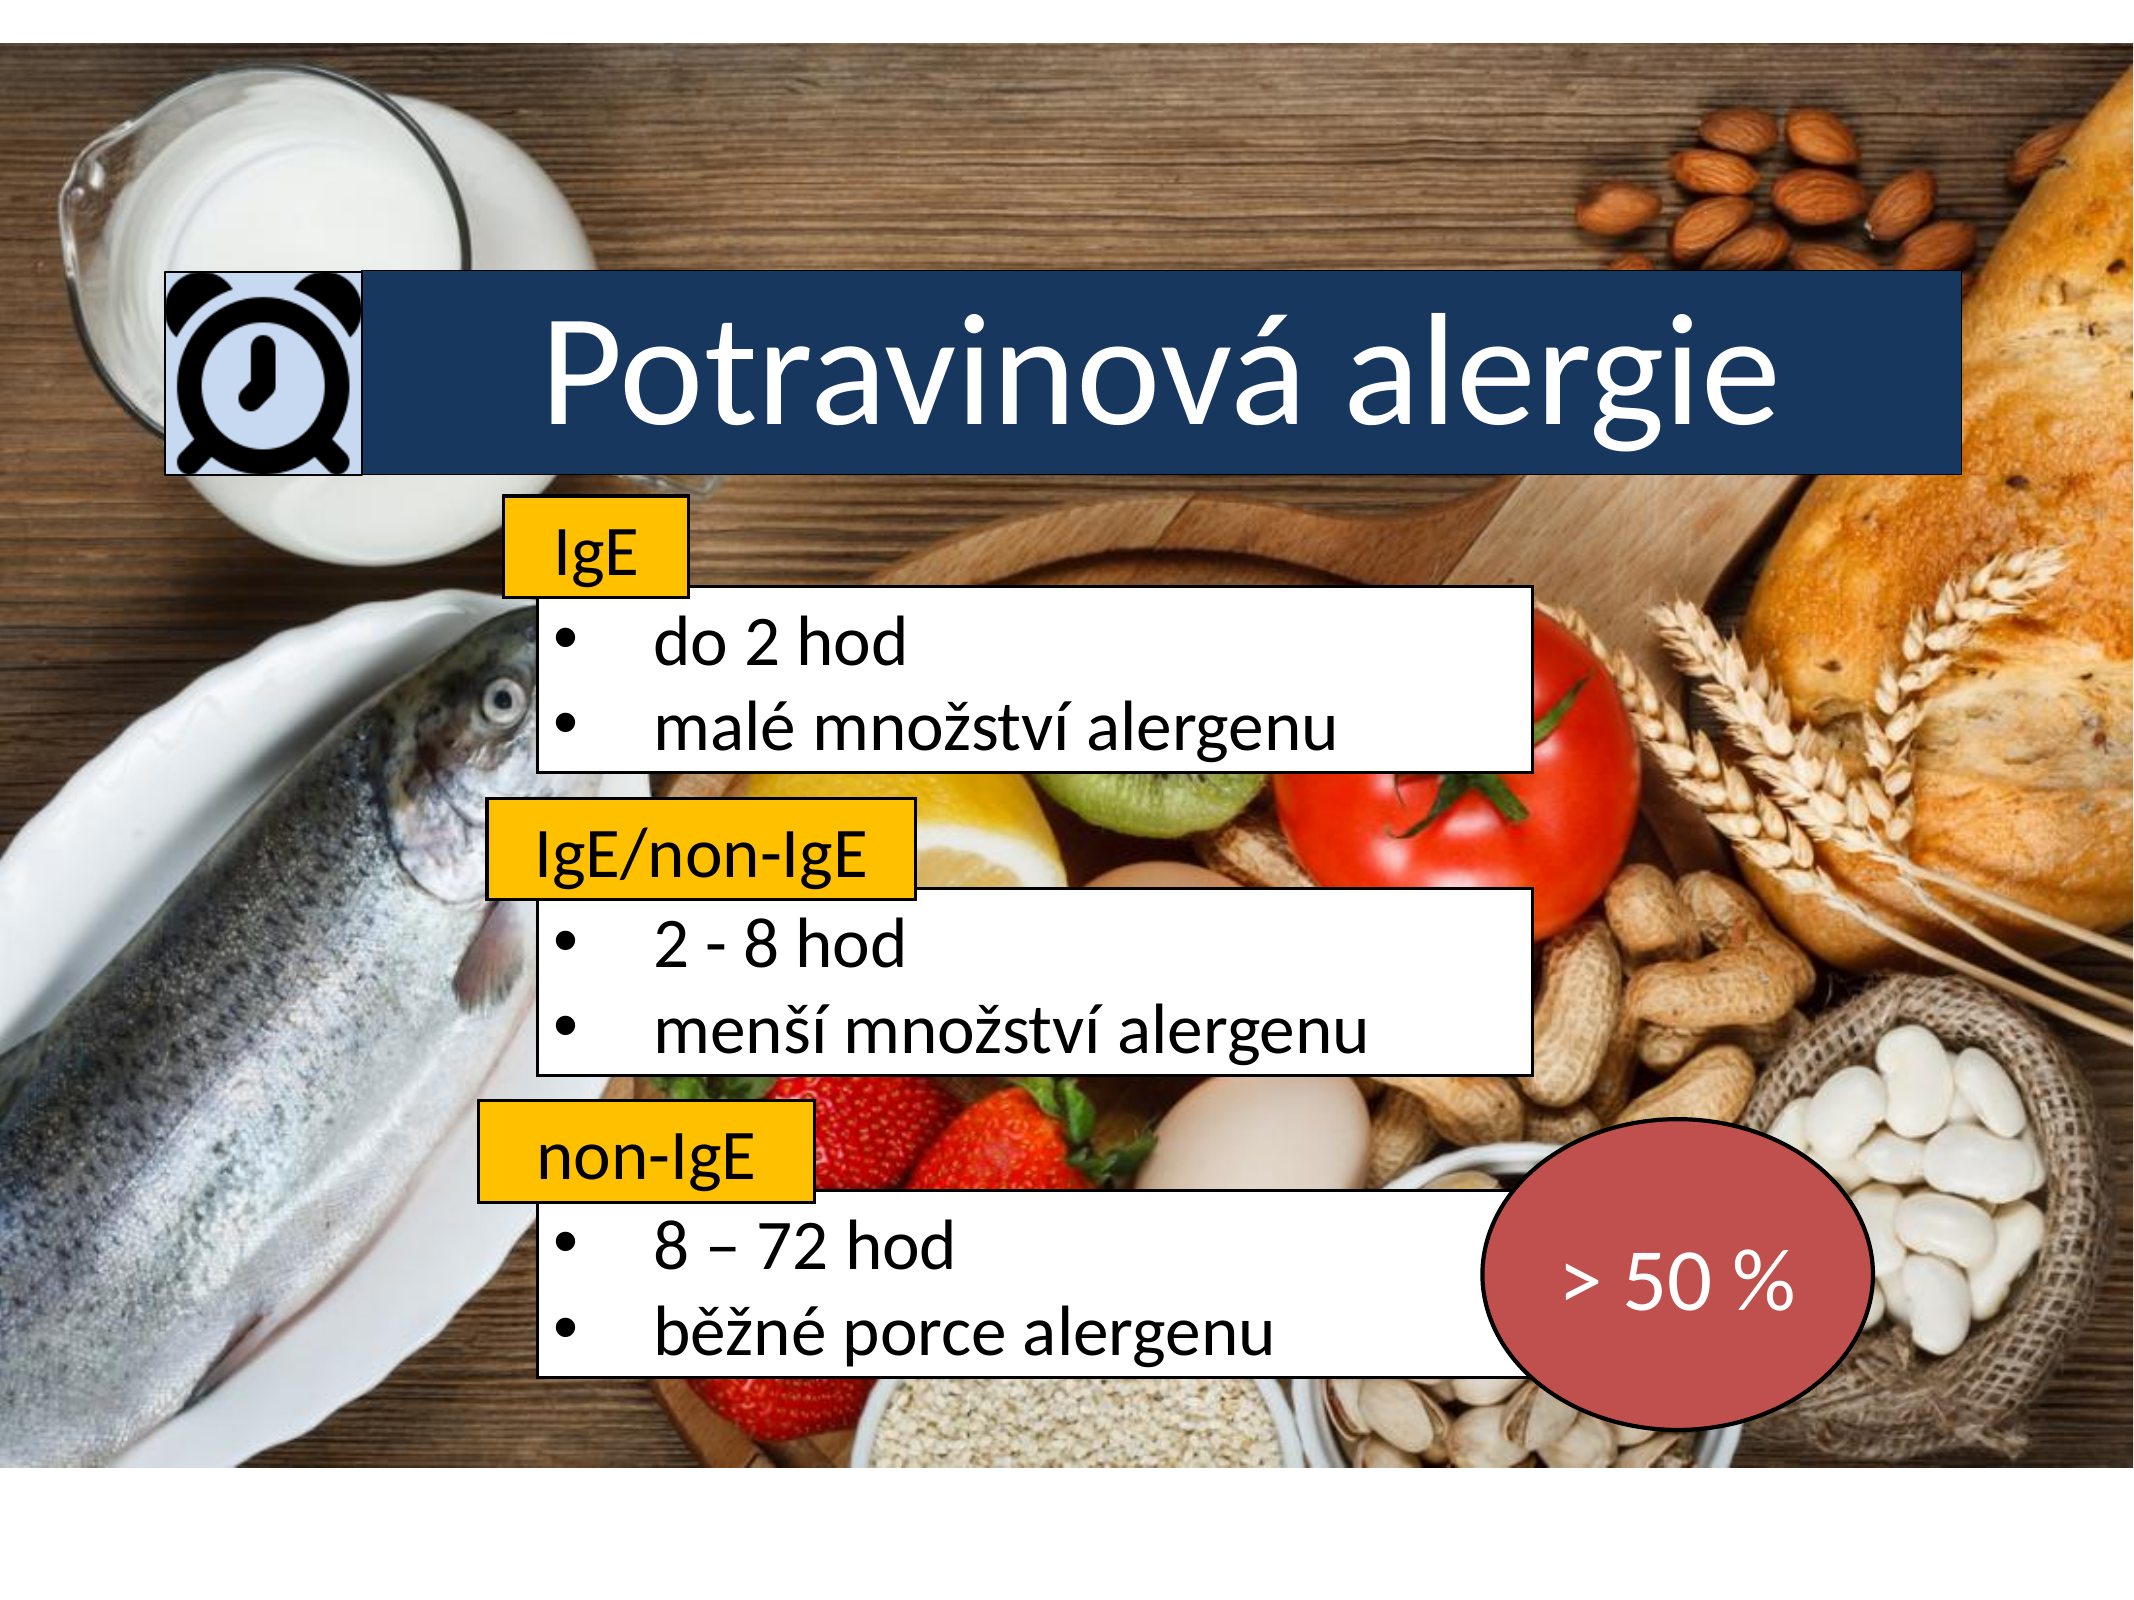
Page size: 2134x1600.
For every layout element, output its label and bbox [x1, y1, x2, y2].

picture [0, 43, 2134, 1468]
